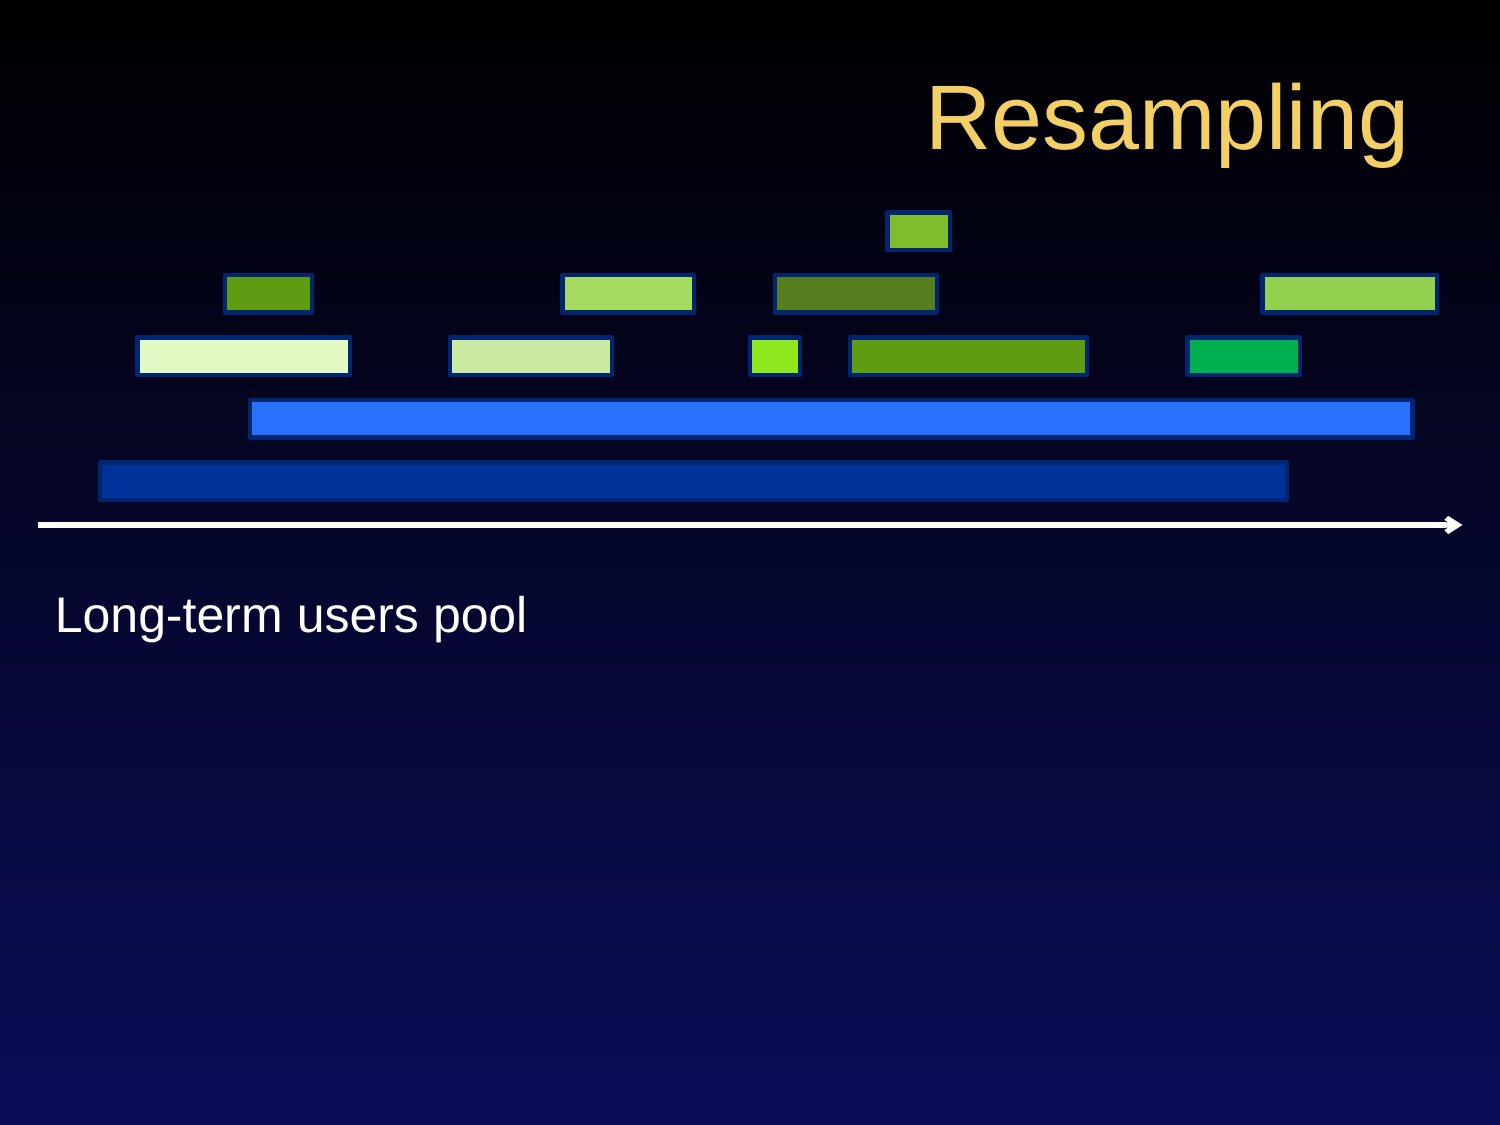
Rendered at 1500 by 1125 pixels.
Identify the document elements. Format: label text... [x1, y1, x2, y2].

text_box [1260, 273, 1439, 315]
text_box Long-term users pool [40, 574, 543, 650]
text_box [98, 460, 1289, 502]
text_box [248, 398, 1415, 440]
title Resampling [75, 37, 1425, 188]
text_box [223, 273, 314, 315]
text_box [560, 273, 696, 315]
text_box [773, 273, 939, 315]
text_box [448, 335, 614, 377]
text_box [135, 335, 352, 377]
text_box [748, 335, 802, 377]
text_box [1185, 335, 1302, 377]
text_box [848, 335, 1089, 377]
text_box [885, 210, 952, 252]
